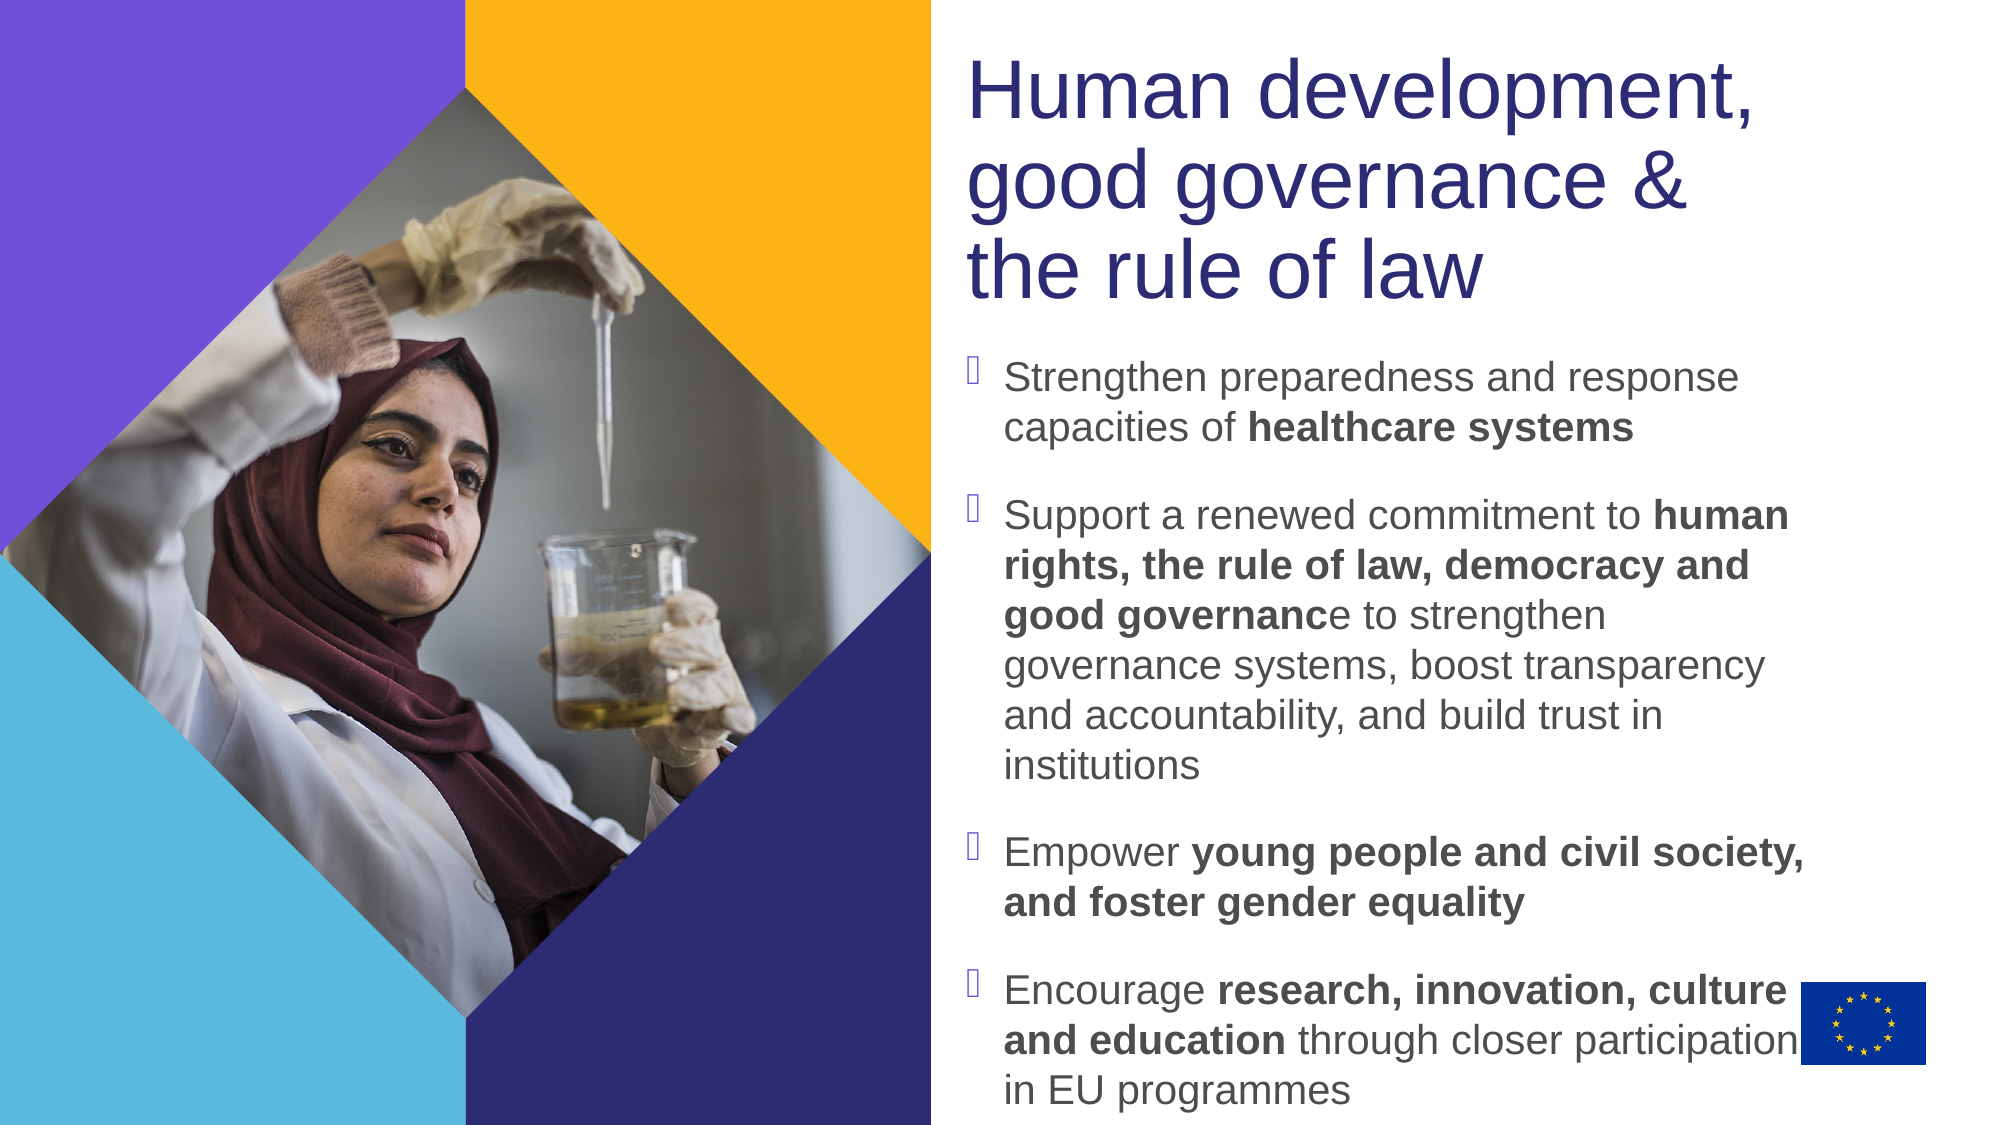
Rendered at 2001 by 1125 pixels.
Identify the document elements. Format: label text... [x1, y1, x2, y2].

list Strengthen preparedness and response capacities of healthcare systems Support a renewed commitment to human rights, the rule of law, democracy and good governance to strengthen governance systems, boost transparency and accountability, and build trust in institutions Empower young people and civil society, and foster gender equality Encourage research, innovation, culture and education through closer participation in EU programmes [951, 342, 1823, 891]
title Human development, good governance & the rule of law [950, 60, 1823, 317]
picture [0, 87, 931, 1019]
picture [1801, 982, 1926, 1065]
